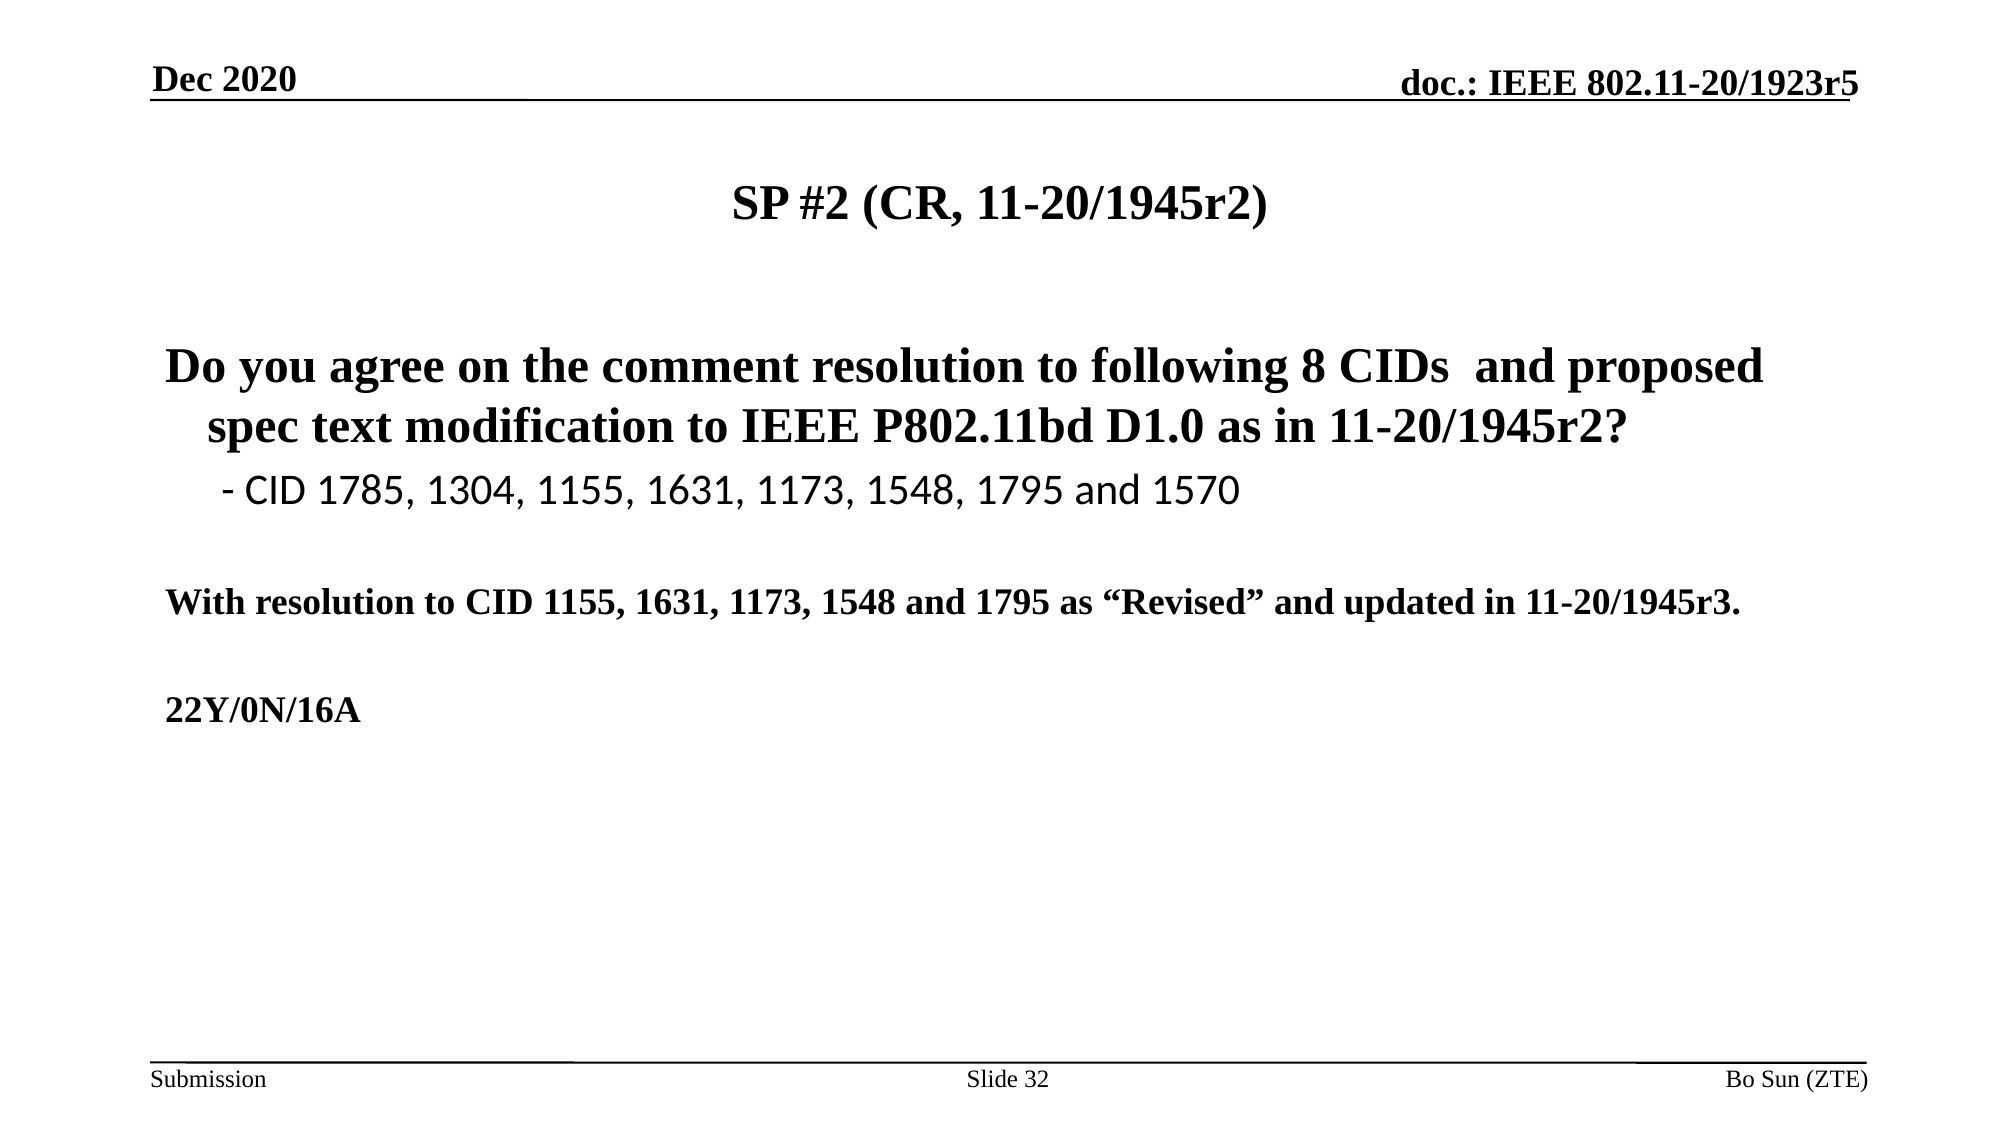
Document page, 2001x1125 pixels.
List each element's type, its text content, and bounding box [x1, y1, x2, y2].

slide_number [152, 54, 563, 100]
slide_number Slide 32 [949, 1061, 1067, 1123]
list Do you agree on the comment resolution to following 8 CIDs and proposed spec text modification to IEEE P802.11bd D1.0 as in 11-20/1945r2? - CID 1785, 1304, 1155, 1631, 1173, 1548, 1795 and 1570 With resolution to CID 1155, 1631, 1173, 1548 and 1795 as “Revised” and updated in 11-20/1945r3. 22Y/0N/16A [149, 324, 1850, 1000]
footer Bo Sun (ZTE) [1171, 1061, 1869, 1093]
title SP #2 (CR, 11-20/1945r2) [149, 112, 1850, 288]
